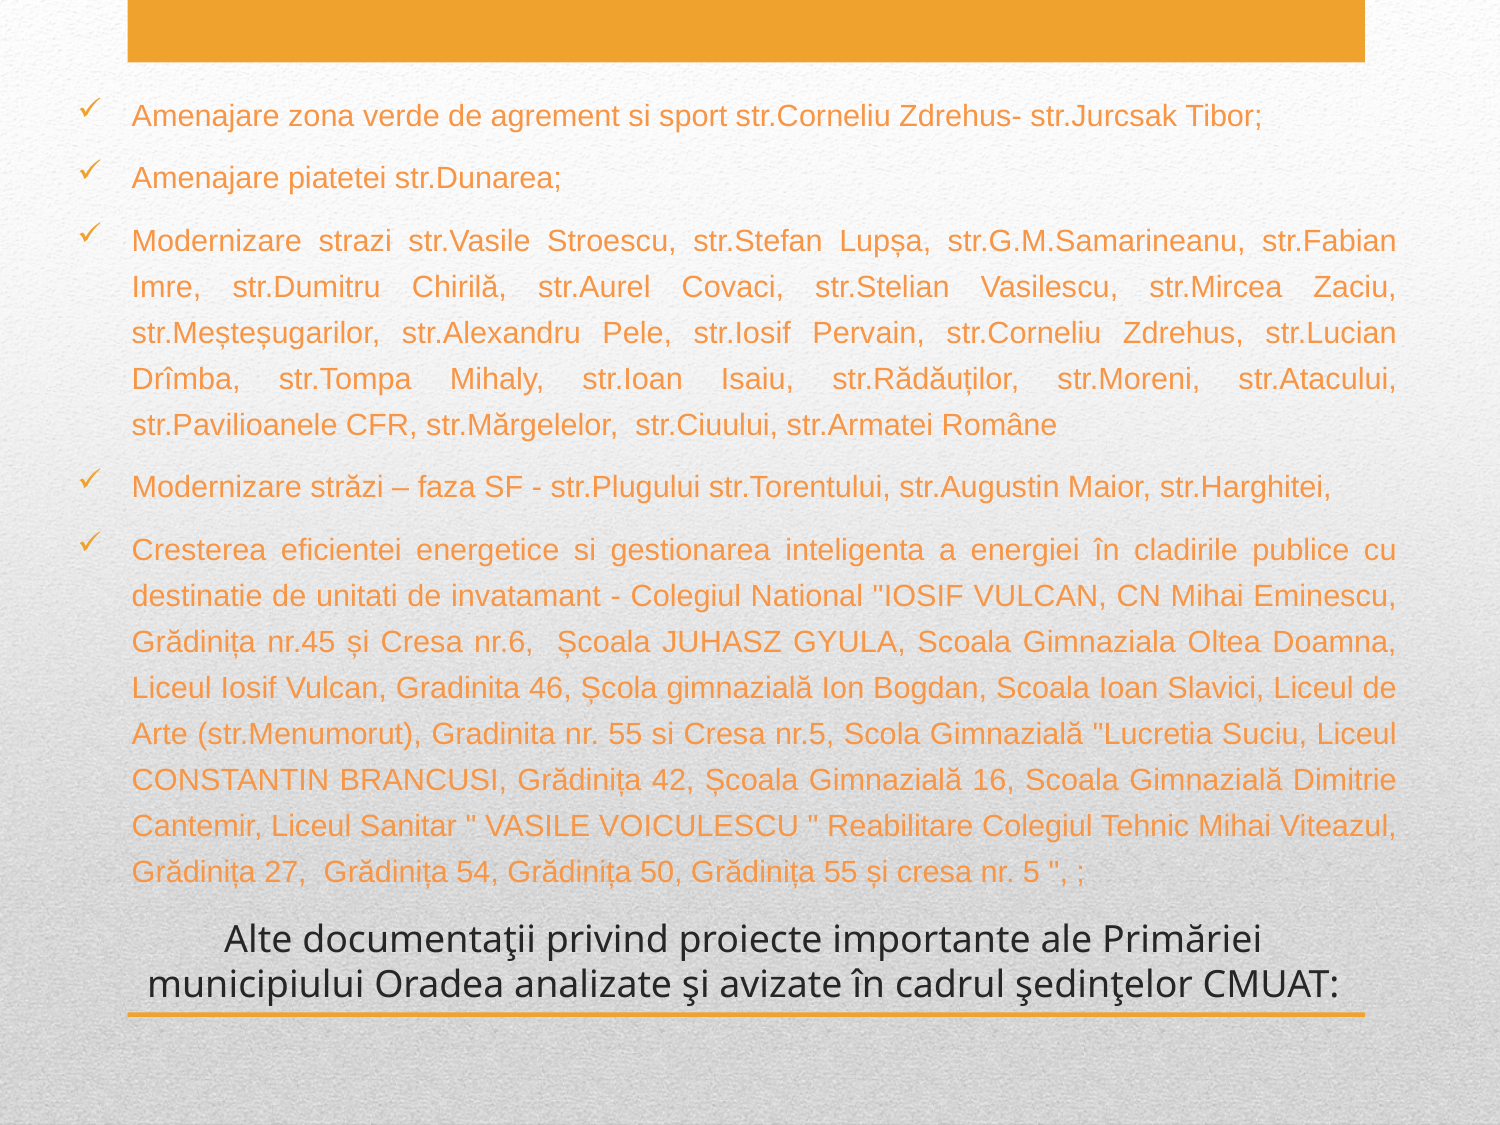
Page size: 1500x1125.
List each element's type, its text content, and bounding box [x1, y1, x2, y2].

title Alte documentaţii privind proiecte importante ale Primăriei municipiului Oradea analizate şi avizate în cadrul şedinţelor CMUAT: [125, 913, 1363, 1013]
list Amenajare zona verde de agrement si sport str.Corneliu Zdrehus- str.Jurcsak Tibor; Amenajare piatetei str.Dunarea; Modernizare strazi str.Vasile Stroescu, str.Stefan Lupșa, str.G.M.Samarineanu, str.Fabian Imre, str.Dumitru Chirilă, str.Aurel Covaci, str.Stelian Vasilescu, str.Mircea Zaciu, str.Meșteșugarilor, str.Alexandru Pele, str.Iosif Pervain, str.Corneliu Zdrehus, str.Lucian Drîmba, str.Tompa Mihaly, str.Ioan Isaiu, str.Rădăuților, str.Moreni, str.Atacului, str.Pavilioanele CFR, str.Mărgelelor, str.Ciuului, str.Armatei Române Modernizare străzi – faza SF - str.Plugului str.Torentului, str.Augustin Maior, str.Harghitei, Cresterea eficientei energetice si gestionarea inteligenta a energiei în cladirile publice cu destinatie de unitati de invatamant - Colegiul National "IOSIF VULCAN, CN Mihai Eminescu, Grădinița nr.45 și Cresa nr.6, Școala JUHASZ GYULA, Scoala Gimnaziala Oltea Doamna, Liceul Iosif Vulcan, Gradinita 46, Școla gimnazială Ion Bogdan, Scoala Ioan Slavici, Liceul de Arte (str.Menumorut), Gradinita nr. 55 si Cresa nr.5, Scola Gimnazială "Lucretia Suciu, Liceul CONSTANTIN BRANCUSI, Grădinița 42, Școala Gimnazială 16, Scoala Gimnazială Dimitrie Cantemir, Liceul Sanitar " VASILE VOICULESCU " Reabilitare Colegiul Tehnic Mihai Viteazul, Grădinița 27, Grădinița 54, Grădinița 50, Grădinița 55 și cresa nr. 5 ", ; [62, 62, 1413, 913]
